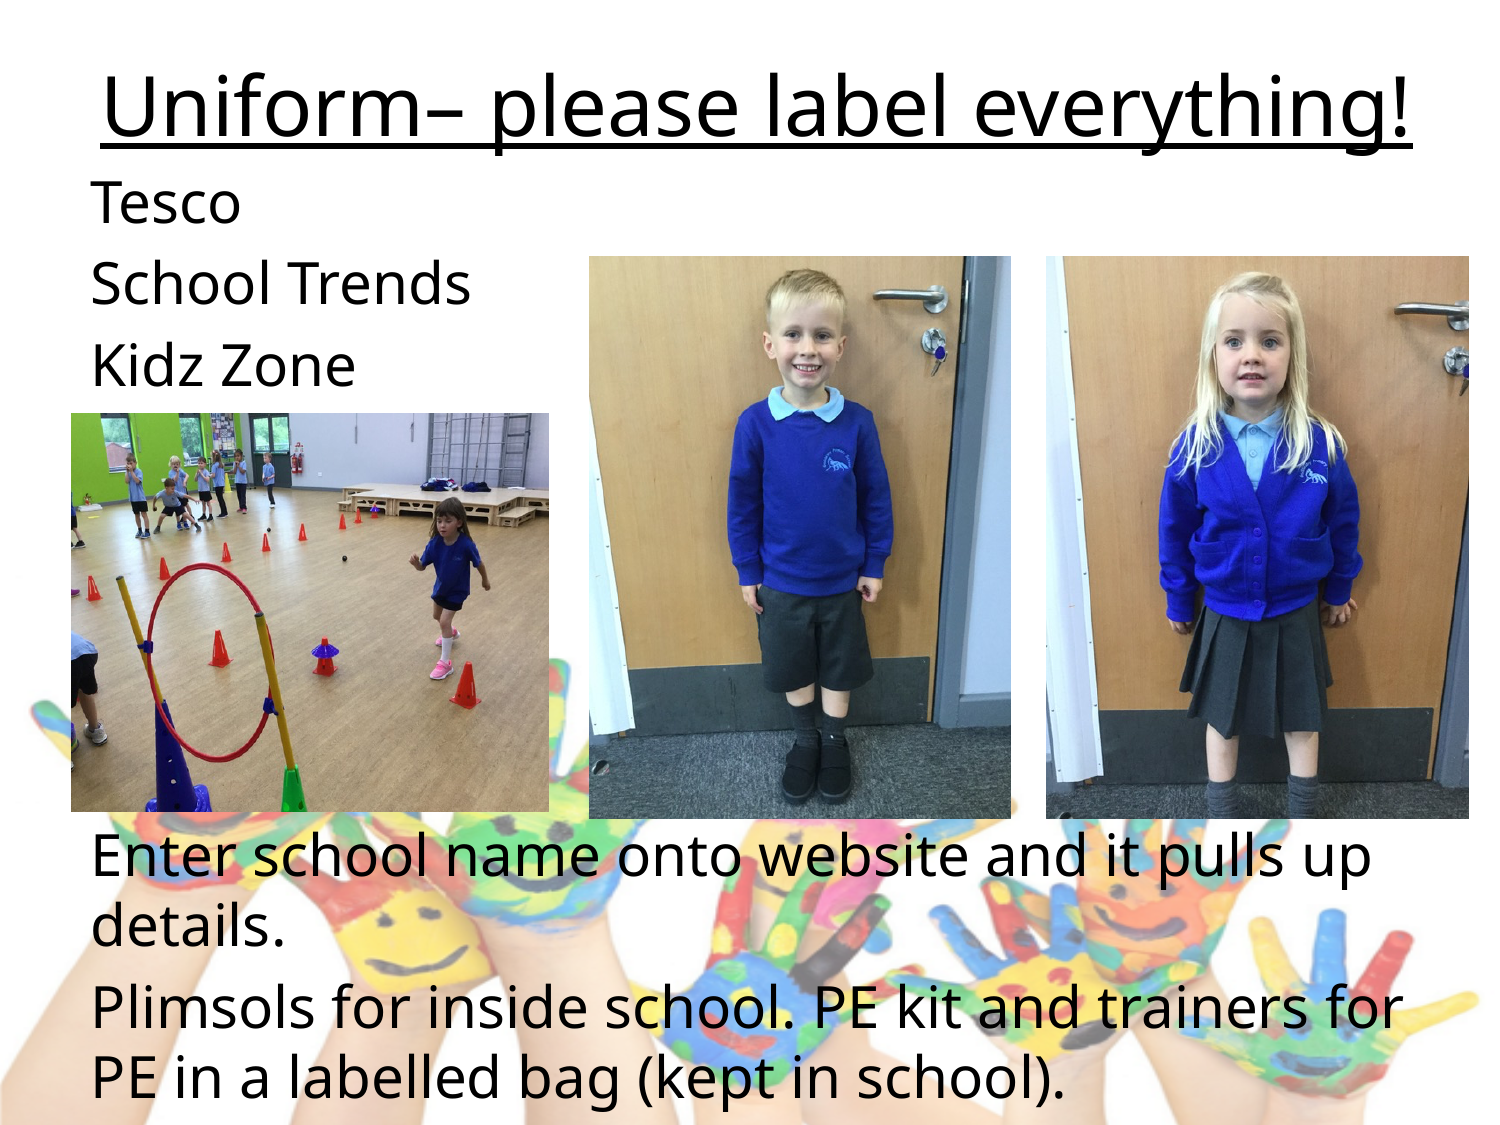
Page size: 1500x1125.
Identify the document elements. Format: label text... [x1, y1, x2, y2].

picture [0, 255, 1500, 1125]
text_box Uniform– please label everything! Tesco School Trends Kidz Zone Enter school name onto website and it pulls up details. Plimsols for inside school. PE kit and trainers for PE in a labelled bag (kept in school). [76, 45, 1438, 431]
